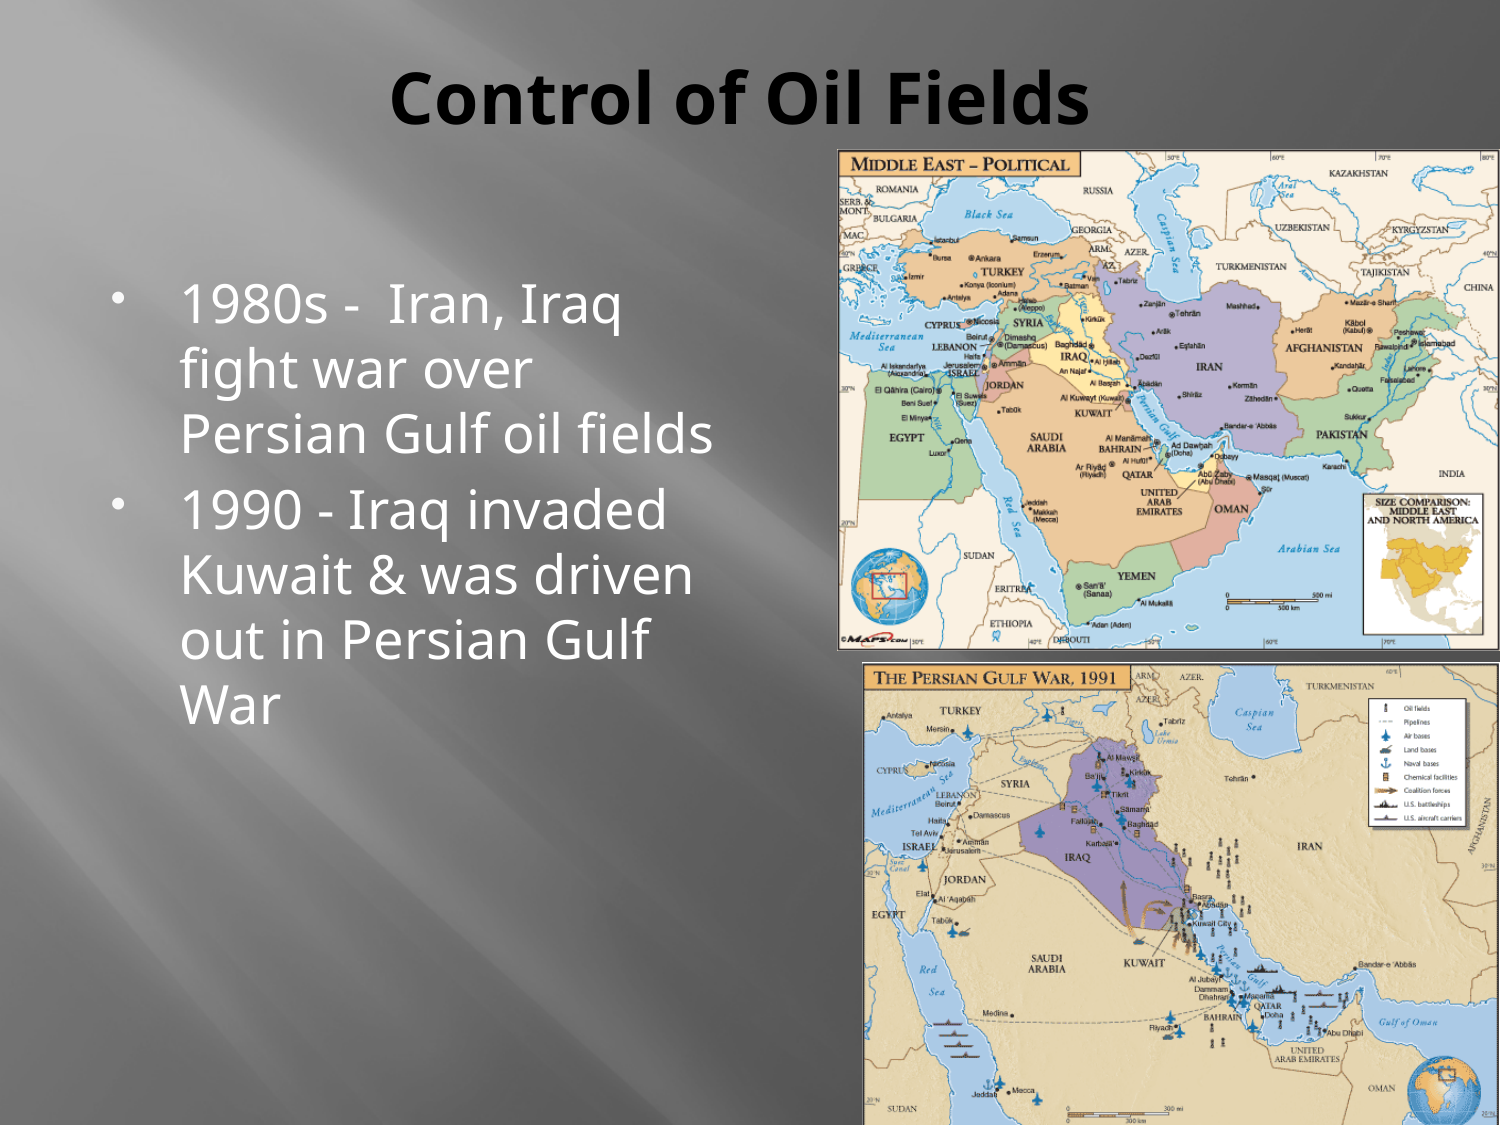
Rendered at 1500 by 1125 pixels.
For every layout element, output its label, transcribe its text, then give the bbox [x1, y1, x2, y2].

list 1980s - Iran, Iraq fight war over Persian Gulf oil fields 1990 - Iraq invaded Kuwait & was driven out in Persian Gulf War [75, 262, 738, 1005]
title Control of Oil Fields [75, 45, 1425, 233]
picture [862, 662, 1500, 1125]
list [837, 149, 1500, 651]
